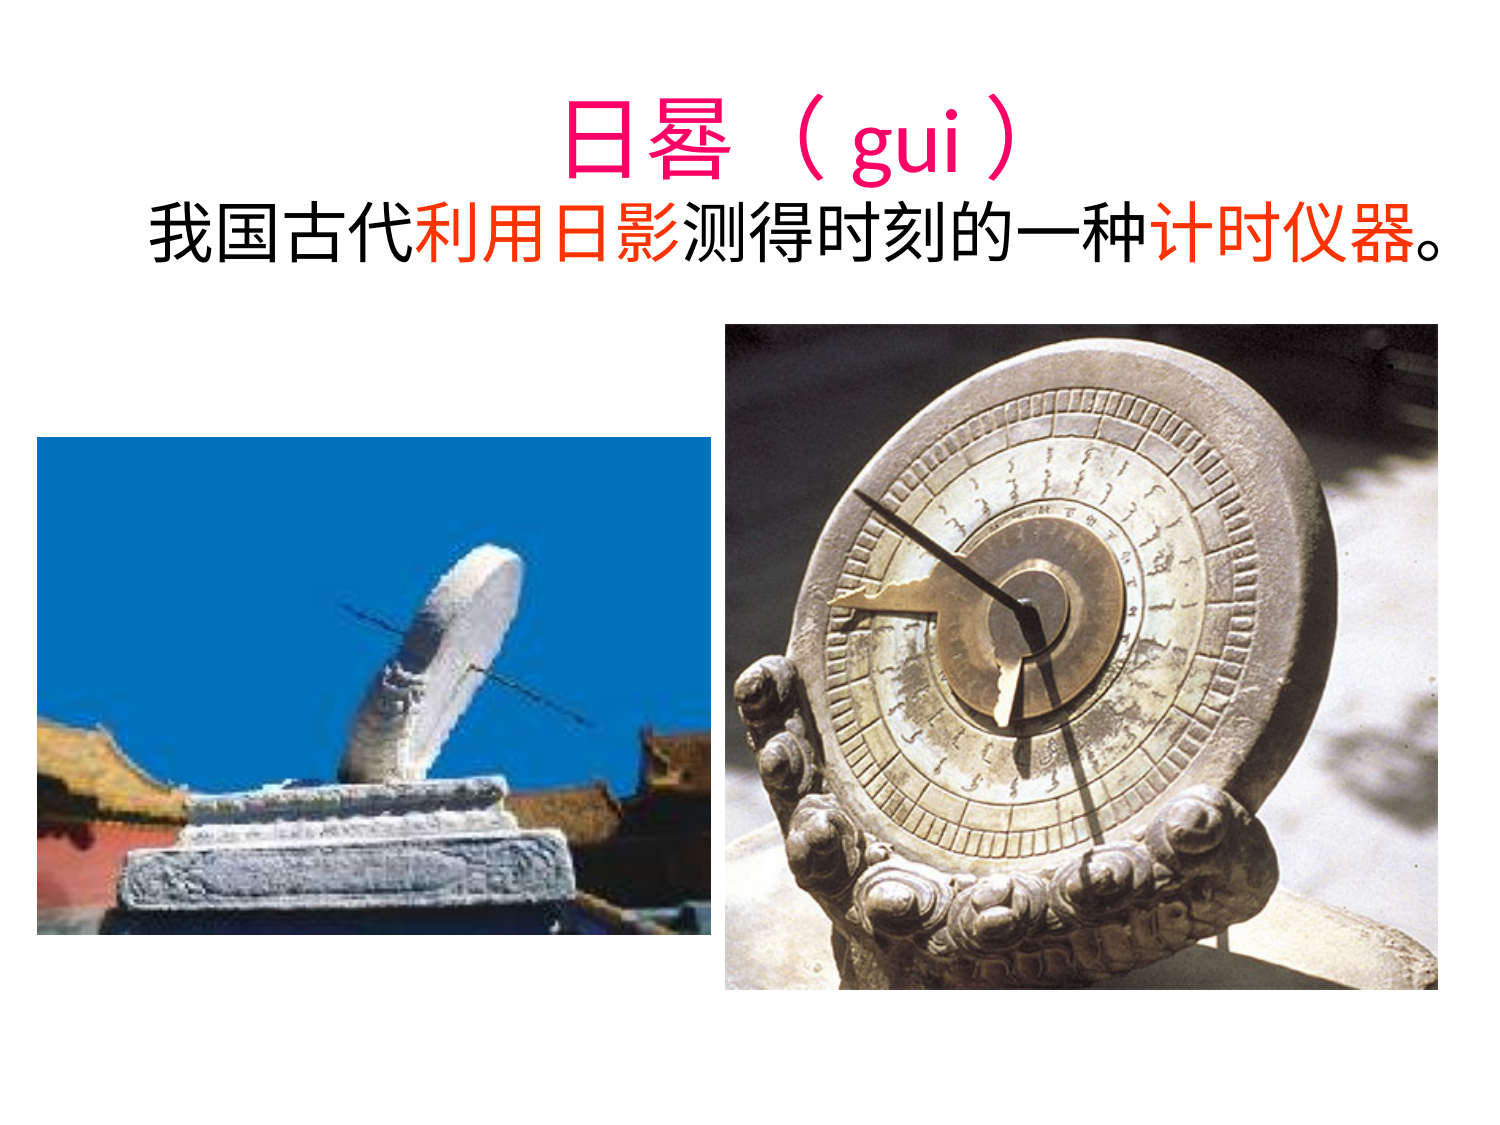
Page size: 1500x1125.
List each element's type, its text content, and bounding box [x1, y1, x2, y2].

picture [37, 437, 711, 935]
title 日晷（gui） 我国古代利用日影测得时刻的一种计时仪器。 [52, 27, 1500, 325]
picture [724, 324, 1438, 991]
